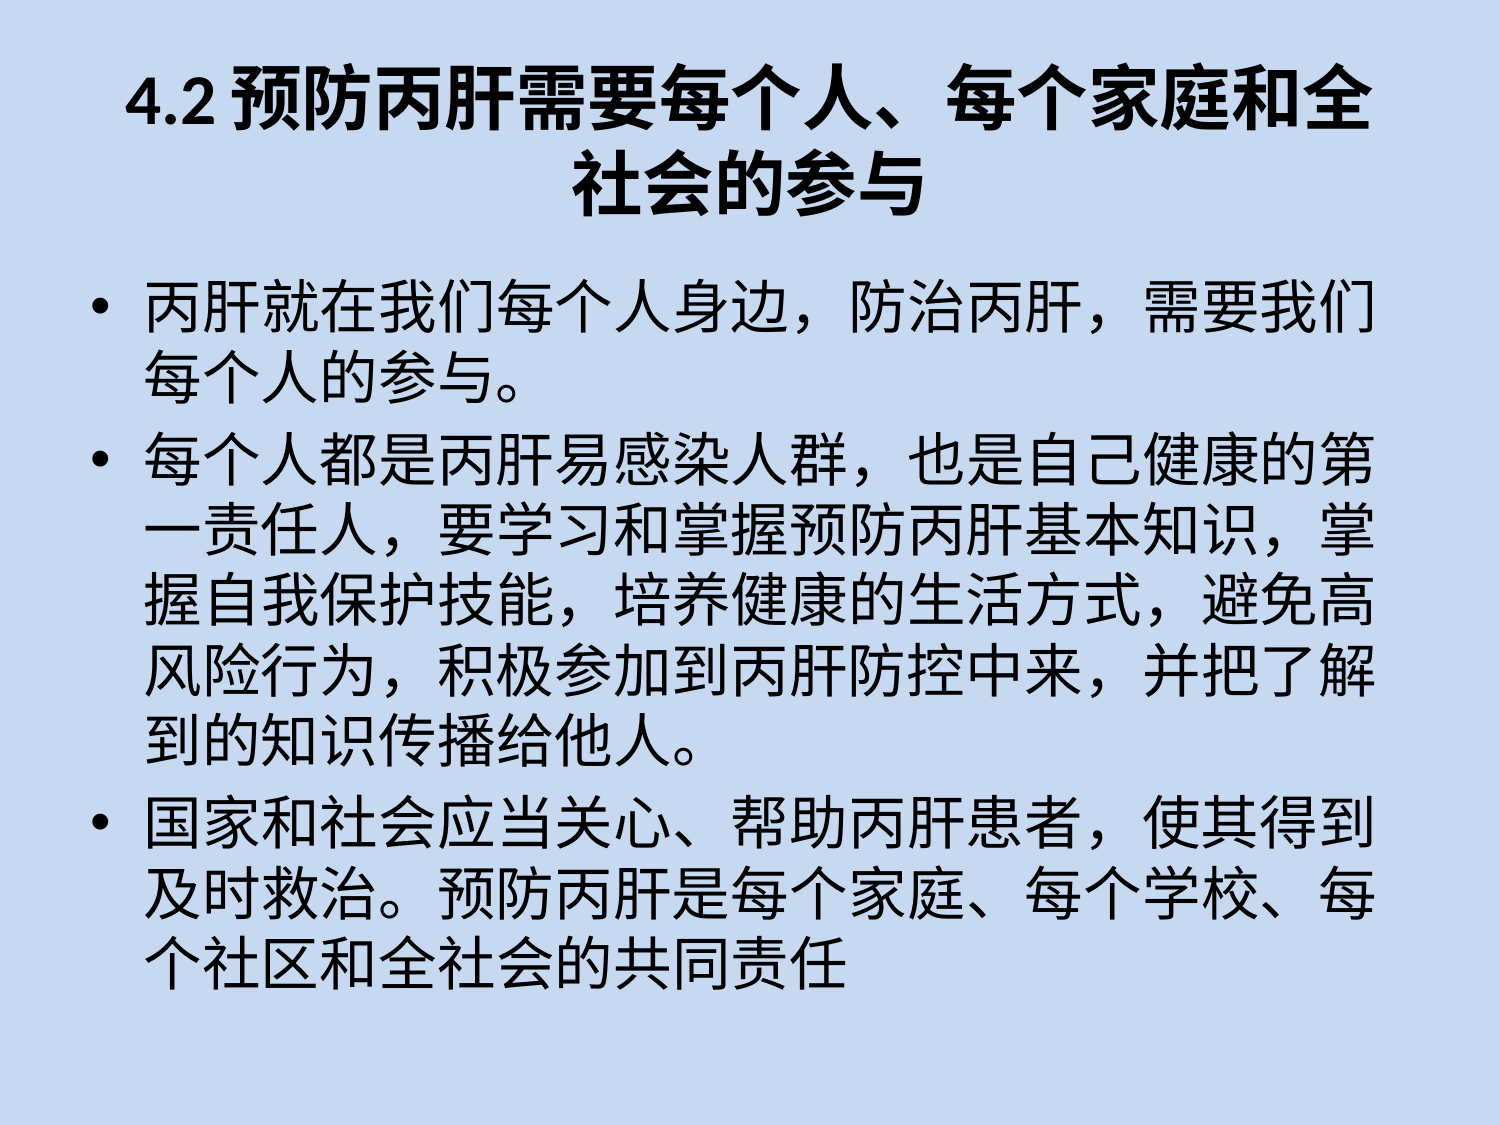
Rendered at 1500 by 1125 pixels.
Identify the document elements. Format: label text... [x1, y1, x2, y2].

title 4.2预防丙肝需要每个人、每个家庭和全社会的参与 [75, 45, 1425, 233]
list 丙肝就在我们每个人身边，防治丙肝，需要我们每个人的参与。 每个人都是丙肝易感染人群，也是自己健康的第一责任人，要学习和掌握预防丙肝基本知识，掌握自我保护技能，培养健康的生活方式，避免高风险行为，积极参加到丙肝防控中来，并把了解到的知识传播给他人。 国家和社会应当关心、帮助丙肝患者，使其得到及时救治。预防丙肝是每个家庭、每个学校、每个社区和全社会的共同责任 [75, 262, 1425, 1005]
